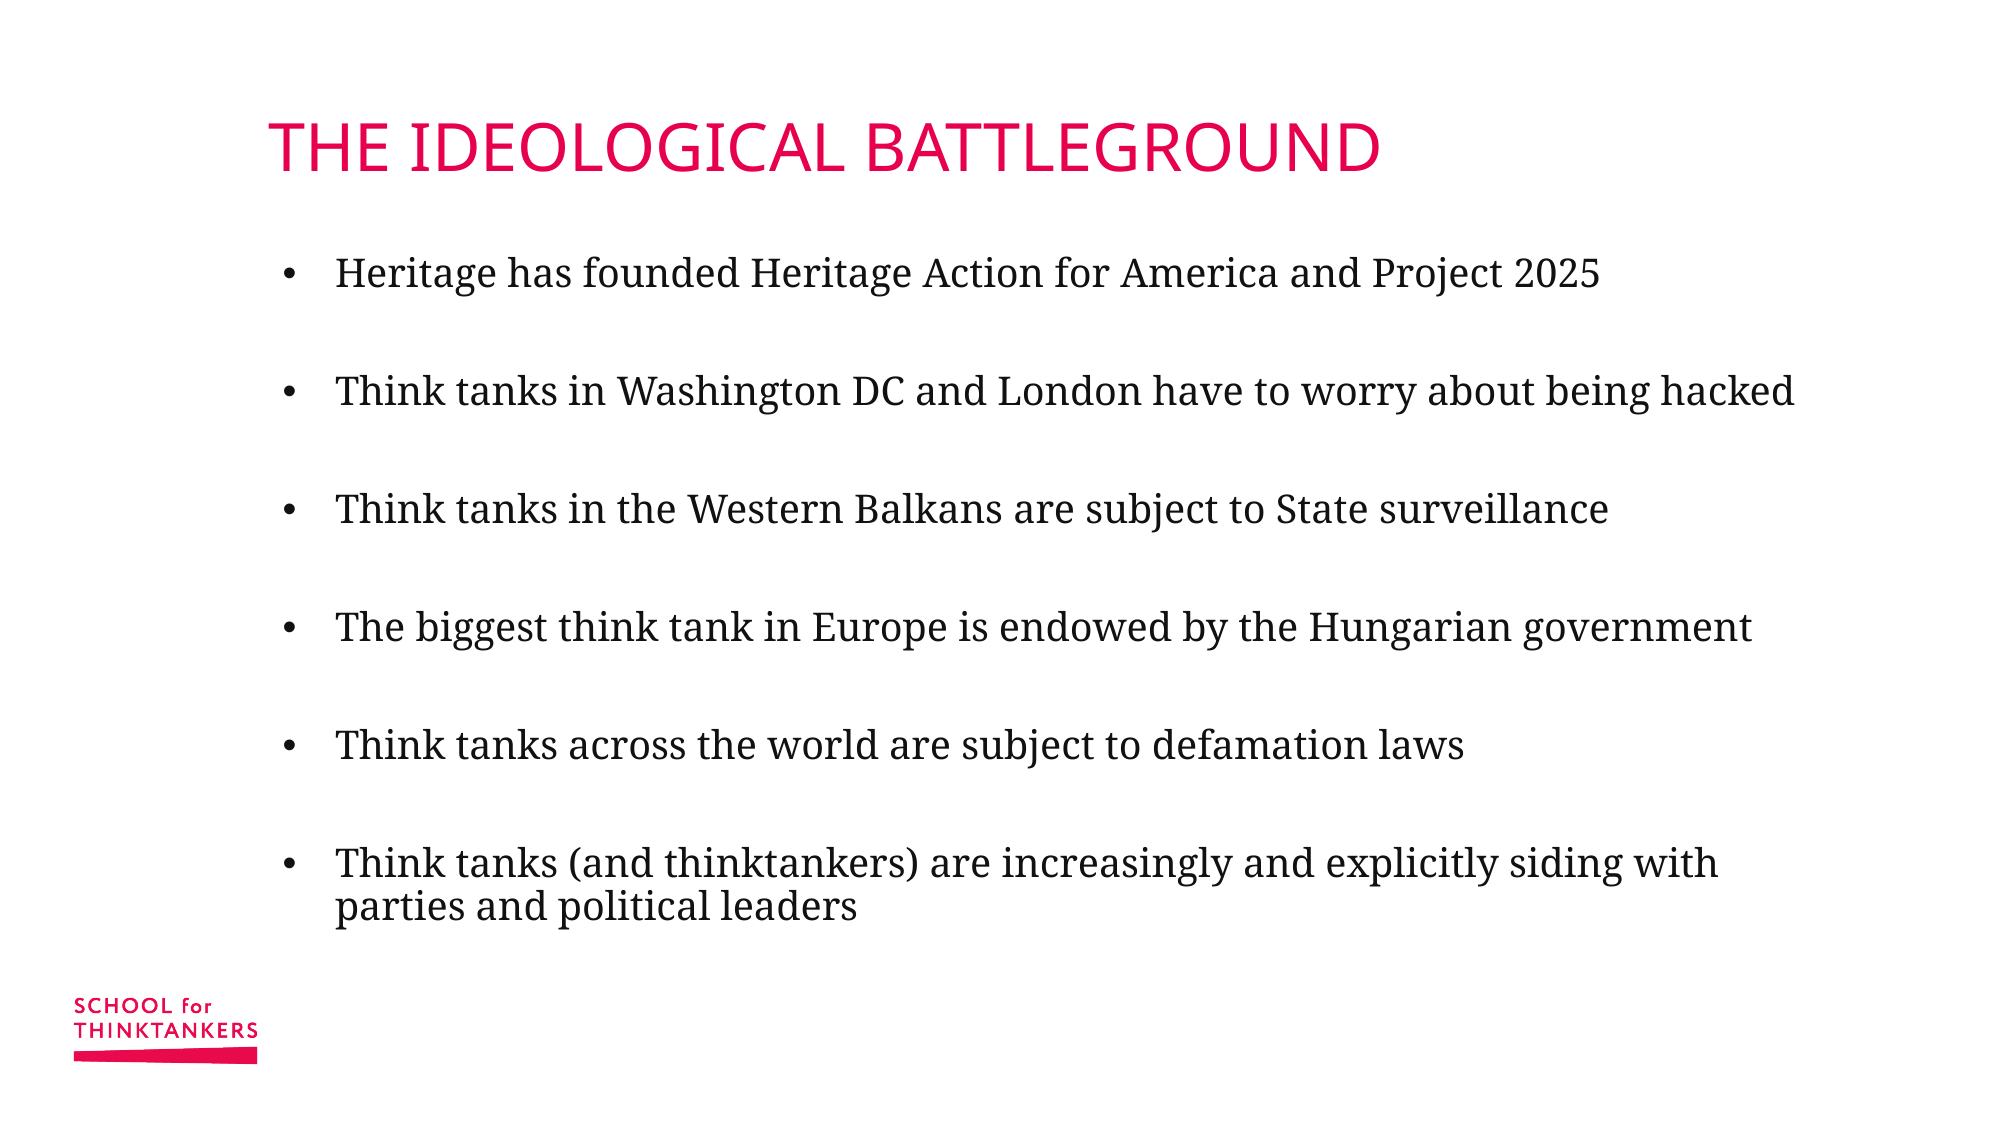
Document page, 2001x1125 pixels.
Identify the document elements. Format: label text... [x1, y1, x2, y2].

picture [65, 982, 265, 1075]
list Heritage has founded Heritage Action for America and Project 2025 Think tanks in Washington DC and London have to worry about being hacked Think tanks in the Western Balkans are subject to State surveillance The biggest think tank in Europe is endowed by the Hungarian government Think tanks across the world are subject to defamation laws Think tanks (and thinktankers) are increasingly and explicitly siding with parties and political leaders [267, 246, 1864, 948]
title THE IDEOLOGICAL BATTLEGROUND [268, 113, 1864, 214]
